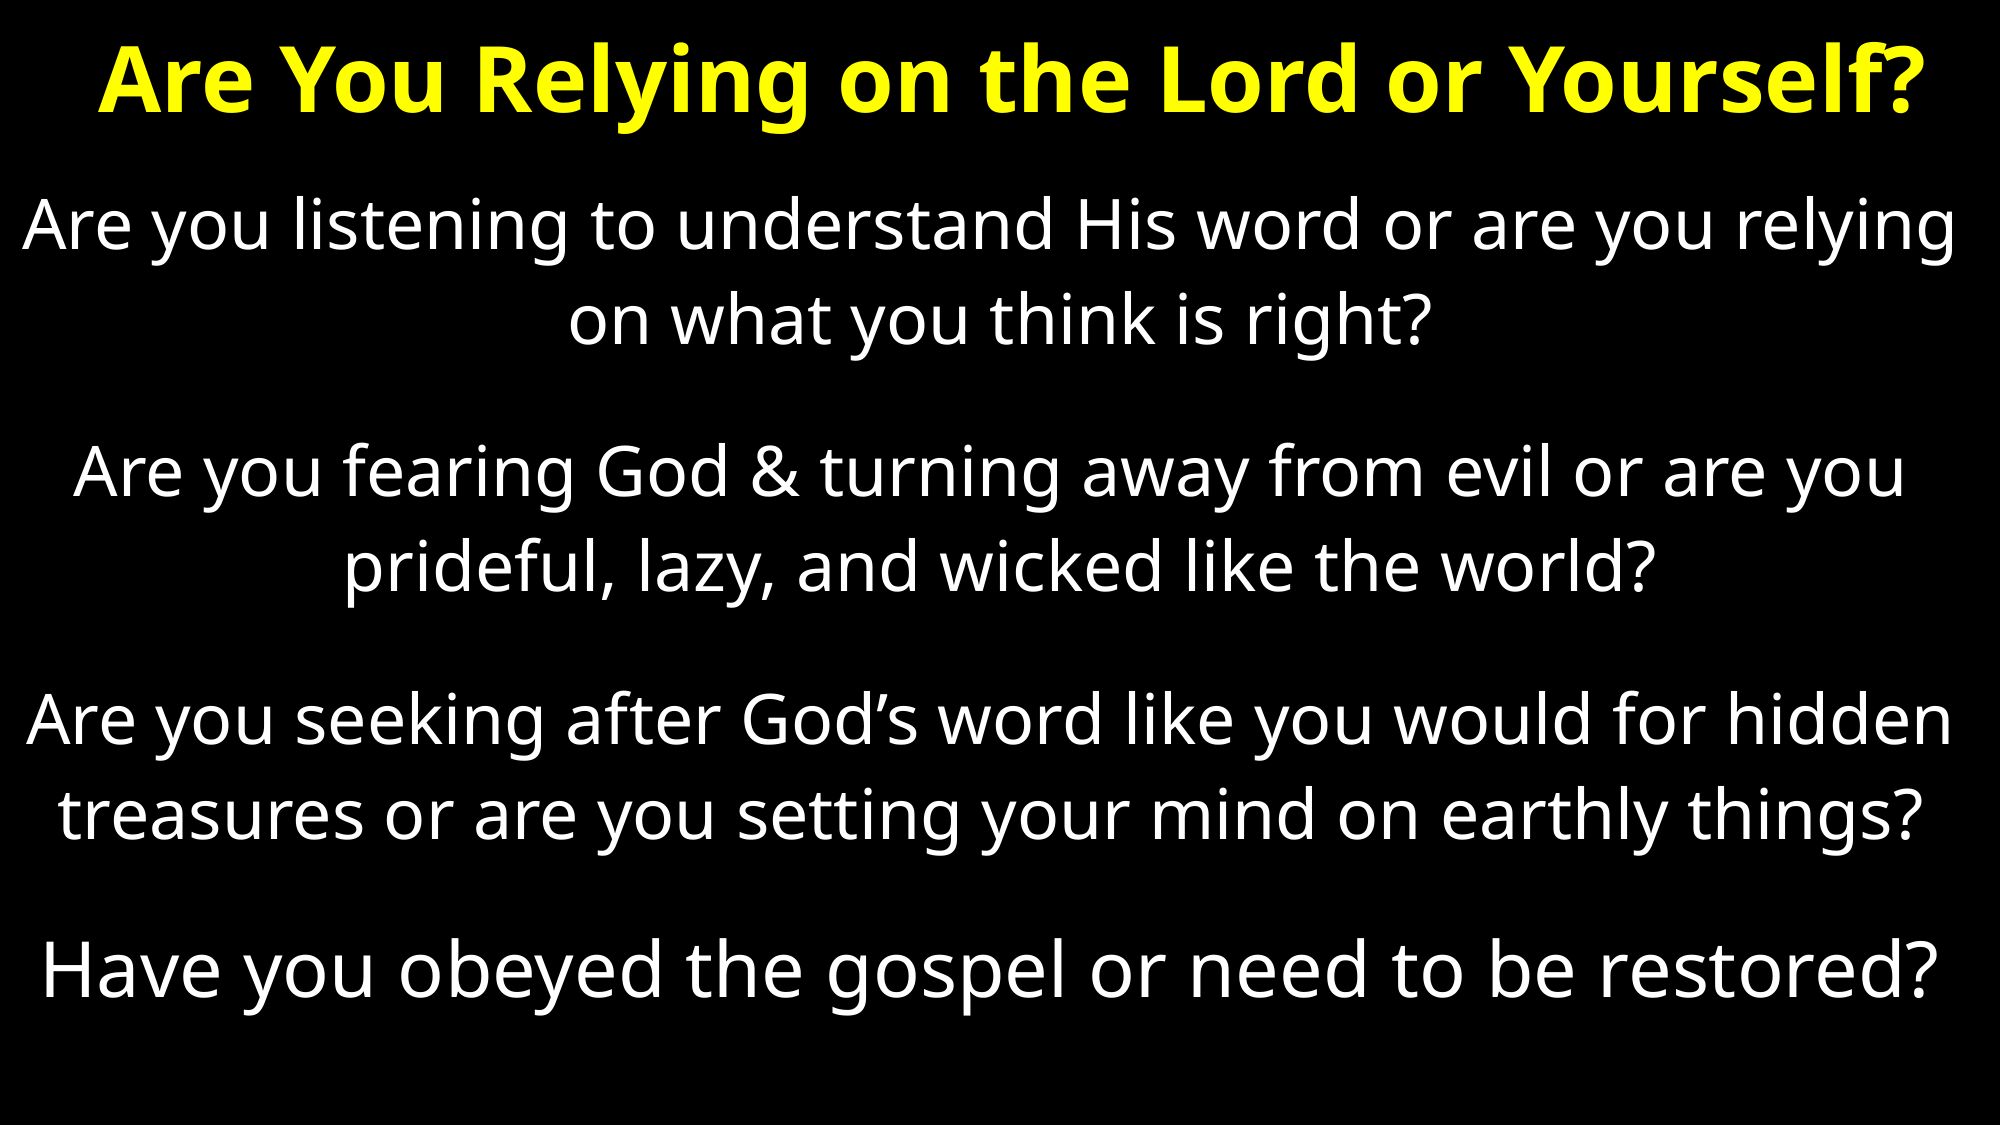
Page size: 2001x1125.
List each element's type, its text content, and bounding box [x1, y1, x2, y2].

title Are You Relying on the Lord or Yourself? [0, 0, 2000, 167]
list Are you listening to understand His word or are you relying on what you think is right? Are you fearing God & turning away from evil or are you prideful, lazy, and wicked like the world? Are you seeking after God’s word like you would for hidden treasures or are you setting your mind on earthly things? Have you obeyed the gospel or need to be restored? [0, 182, 2000, 1125]
